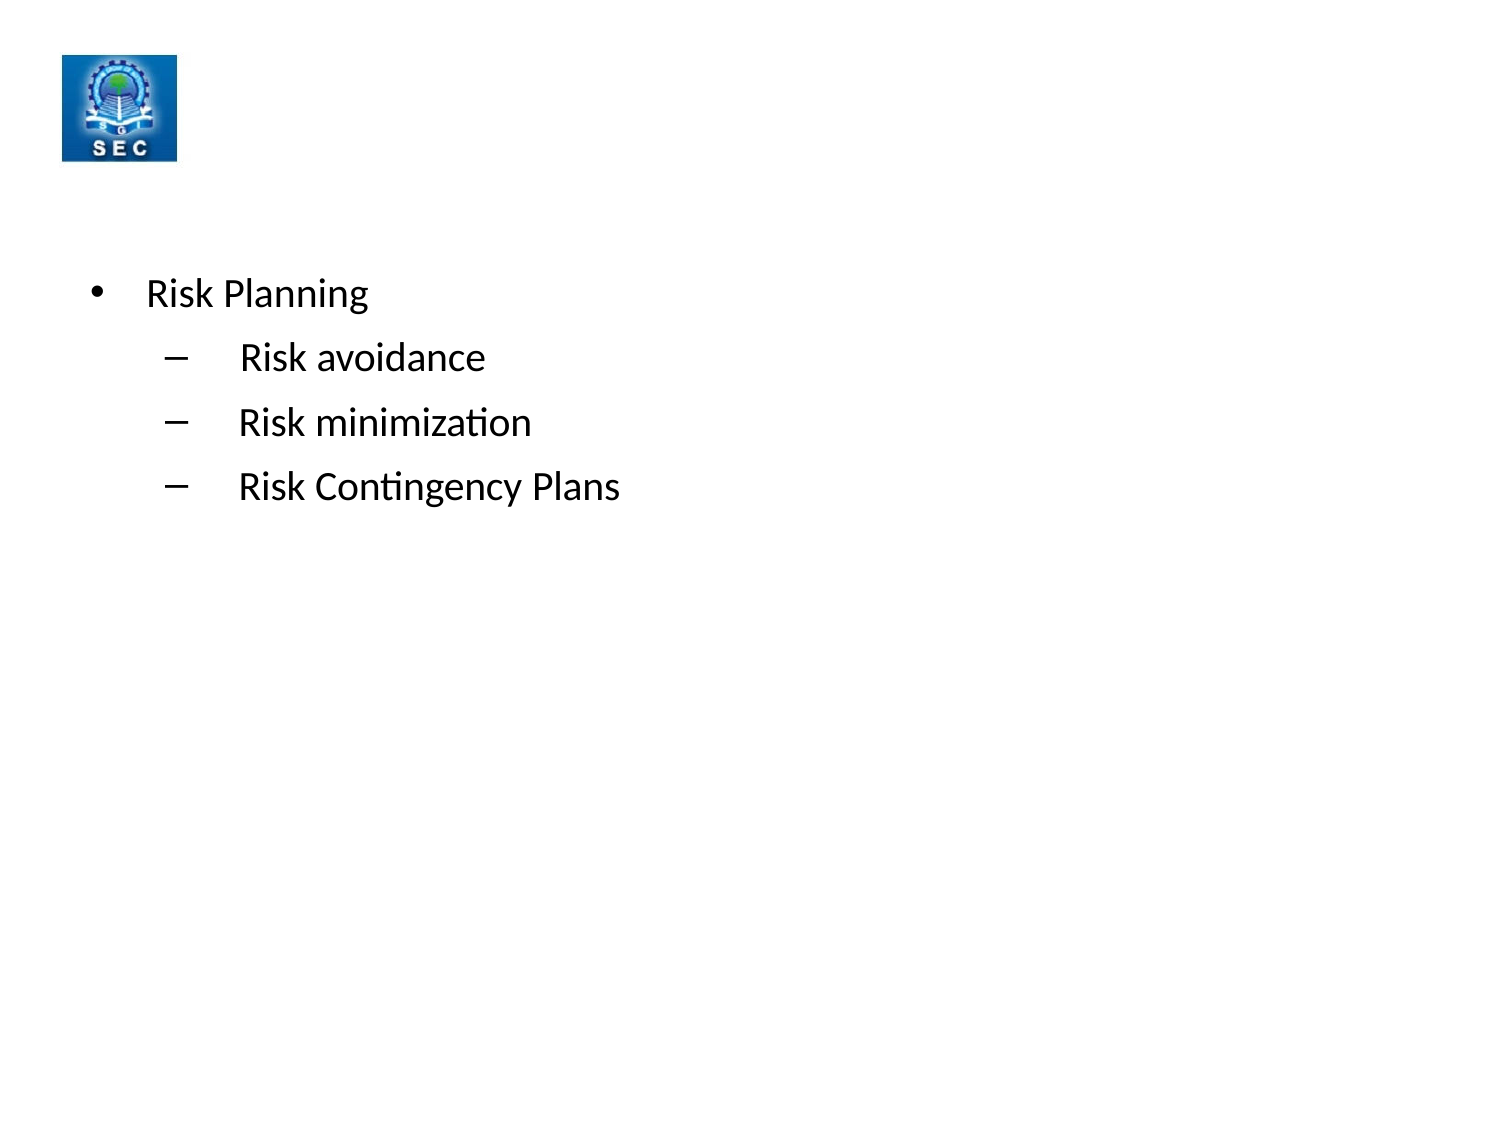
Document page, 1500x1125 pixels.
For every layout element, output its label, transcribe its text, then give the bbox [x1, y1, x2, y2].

text_box Risk Planning Risk avoidance Risk minimization Risk Contingency Plans [87, 247, 793, 509]
picture [0, 37, 238, 176]
